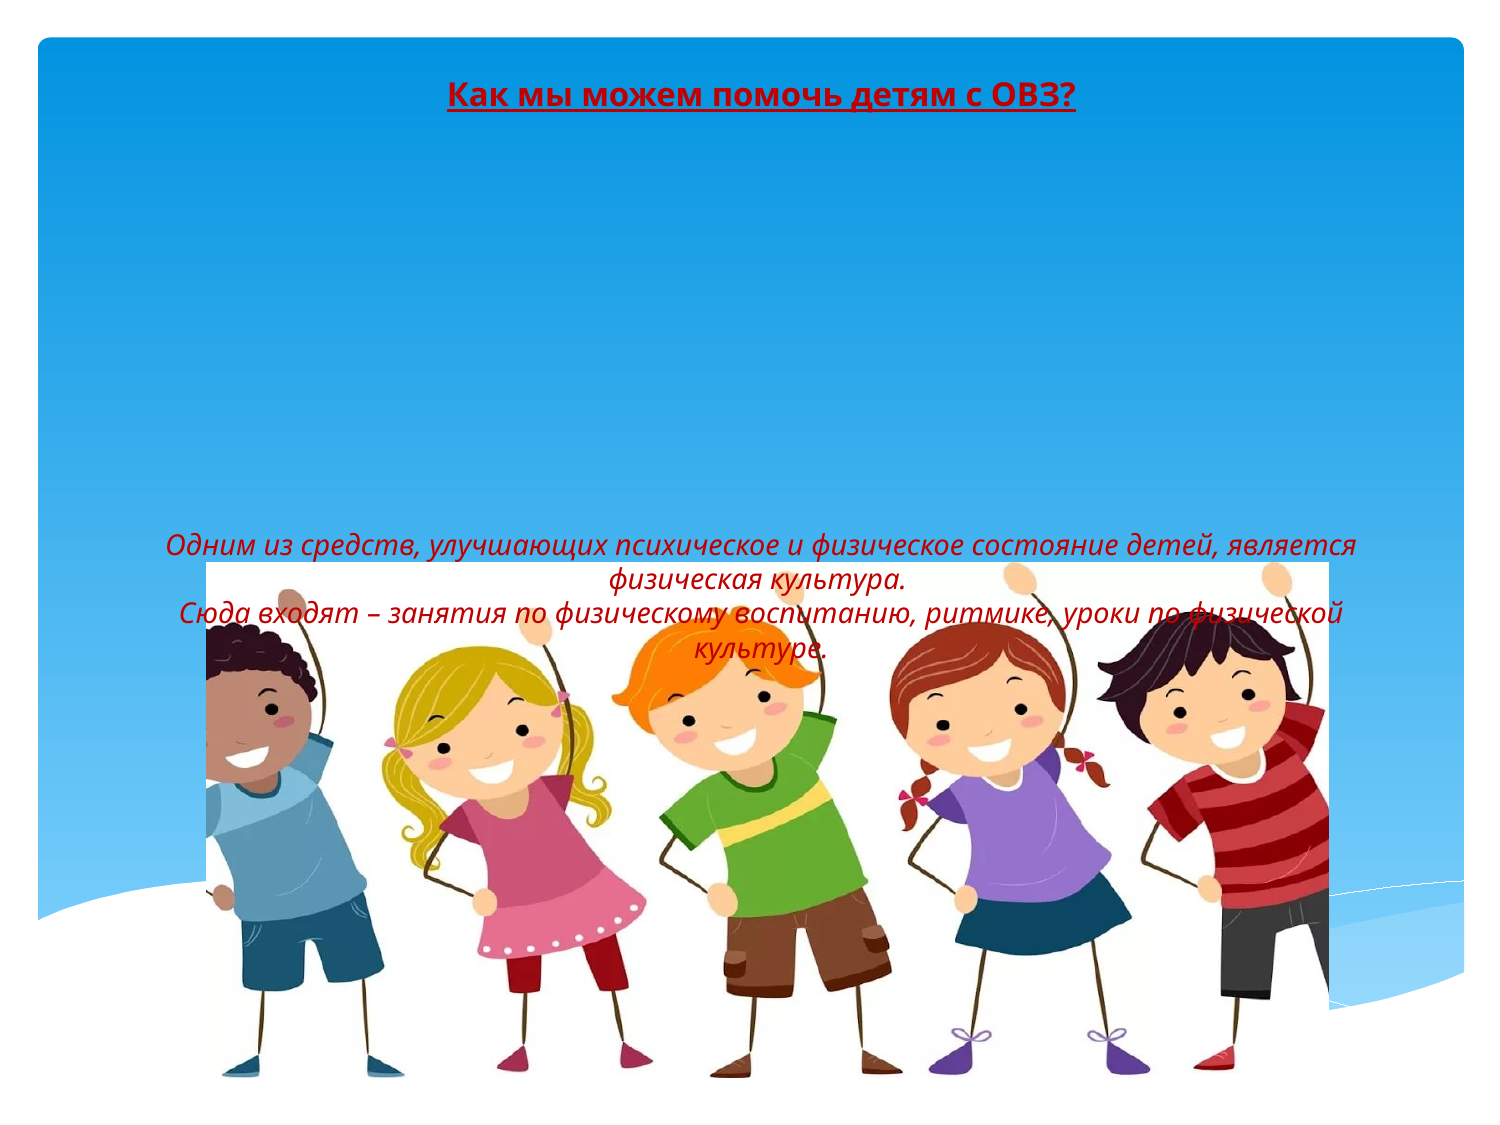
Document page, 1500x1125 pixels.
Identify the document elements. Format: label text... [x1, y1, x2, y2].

title Как мы можем помочь детям с ОВЗ? Одним из средств, улучшающих психическое и физическое состояние детей, является физическая культура. Сюда входят – занятия по физическому воспитанию, ритмике, уроки по физической культуре. [123, 66, 1399, 728]
picture [206, 562, 1329, 1078]
